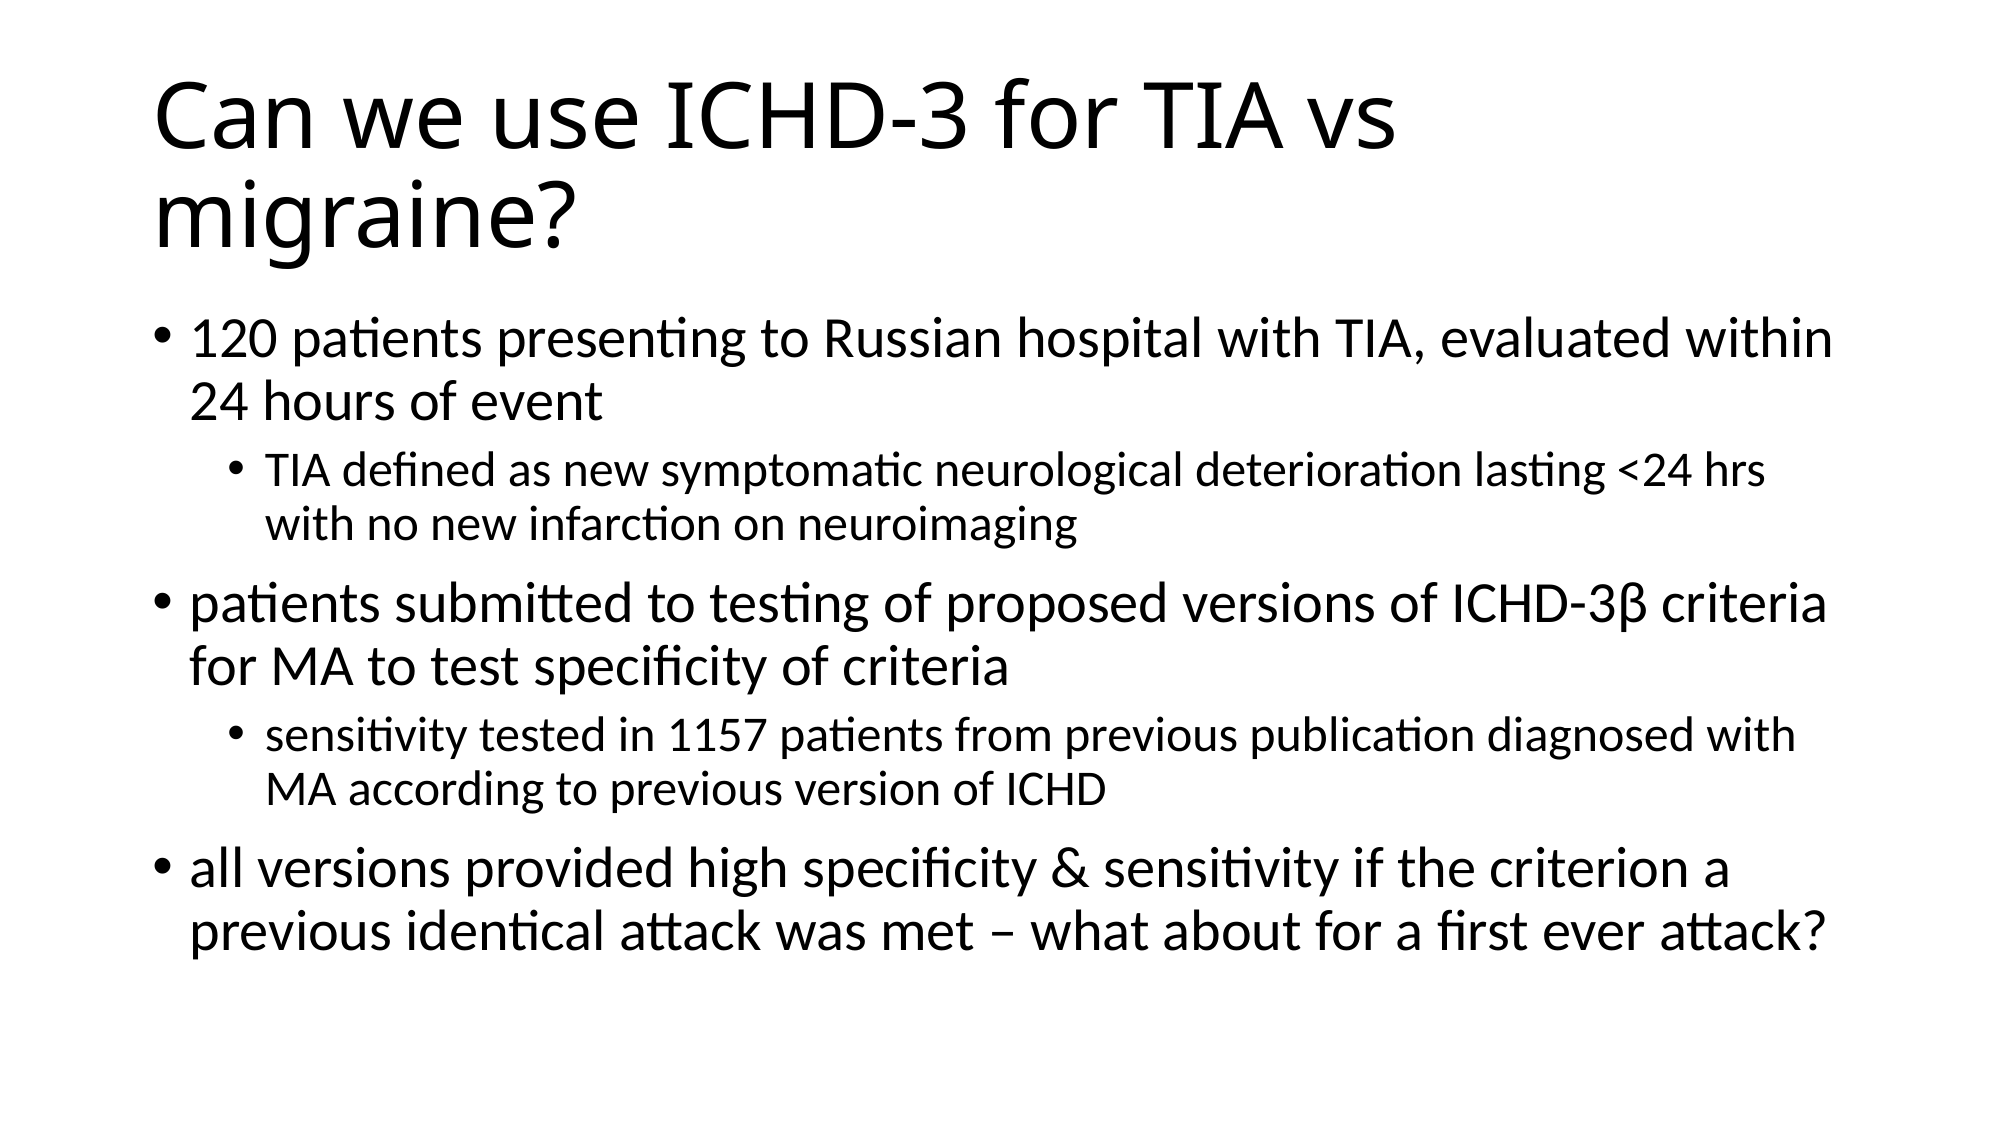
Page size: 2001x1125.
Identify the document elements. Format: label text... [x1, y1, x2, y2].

list 120 patients presenting to Russian hospital with TIA, evaluated within 24 hours of event TIA defined as new symptomatic neurological deterioration lasting <24 hrs with no new infarction on neuroimaging patients submitted to testing of proposed versions of ICHD-3β criteria for MA to test specificity of criteria sensitivity tested in 1157 patients from previous publication diagnosed with MA according to previous version of ICHD all versions provided high specificity & sensitivity if the criterion a previous identical attack was met – what about for a first ever attack? [137, 299, 1863, 1014]
title Can we use ICHD-3 for TIA vs migraine? [137, 59, 1863, 278]
